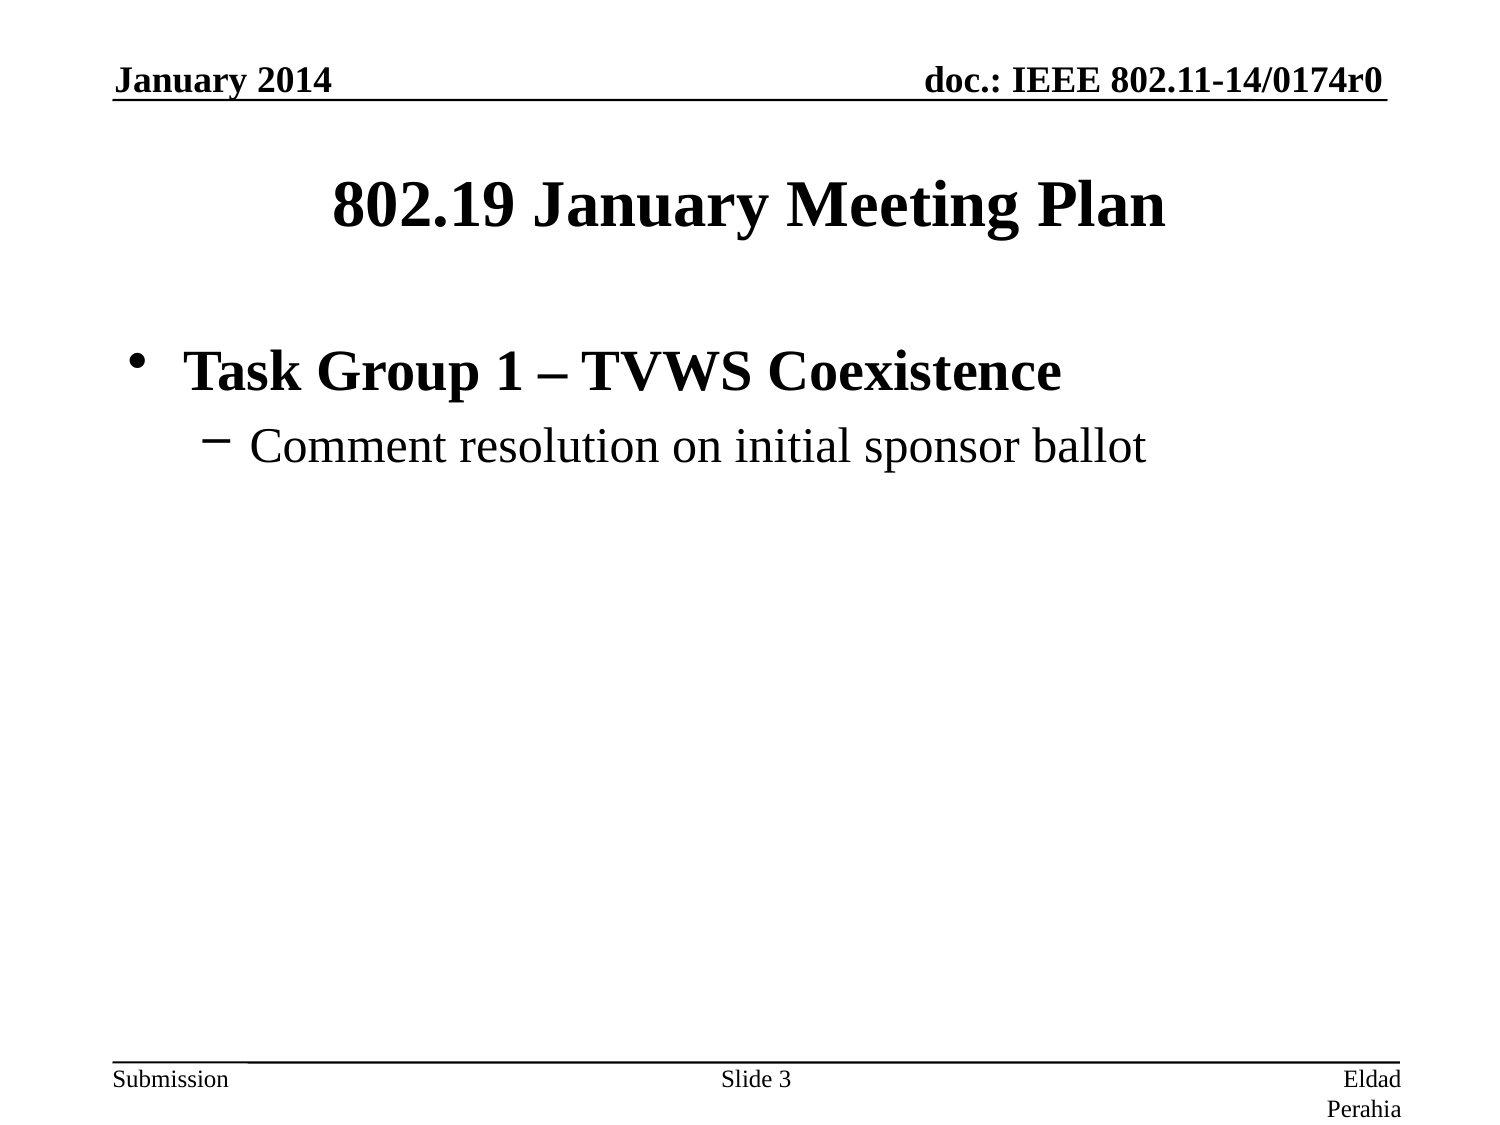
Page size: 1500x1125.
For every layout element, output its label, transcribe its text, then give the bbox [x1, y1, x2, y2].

slide_number Slide 3 [712, 1061, 800, 1093]
list Task Group 1 – TVWS Coexistence Comment resolution on initial sponsor ballot [112, 324, 1388, 1001]
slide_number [114, 54, 335, 101]
footer Eldad Perahia (Intel) [1324, 1061, 1402, 1093]
title 802.19 January Meeting Plan [112, 112, 1388, 288]
